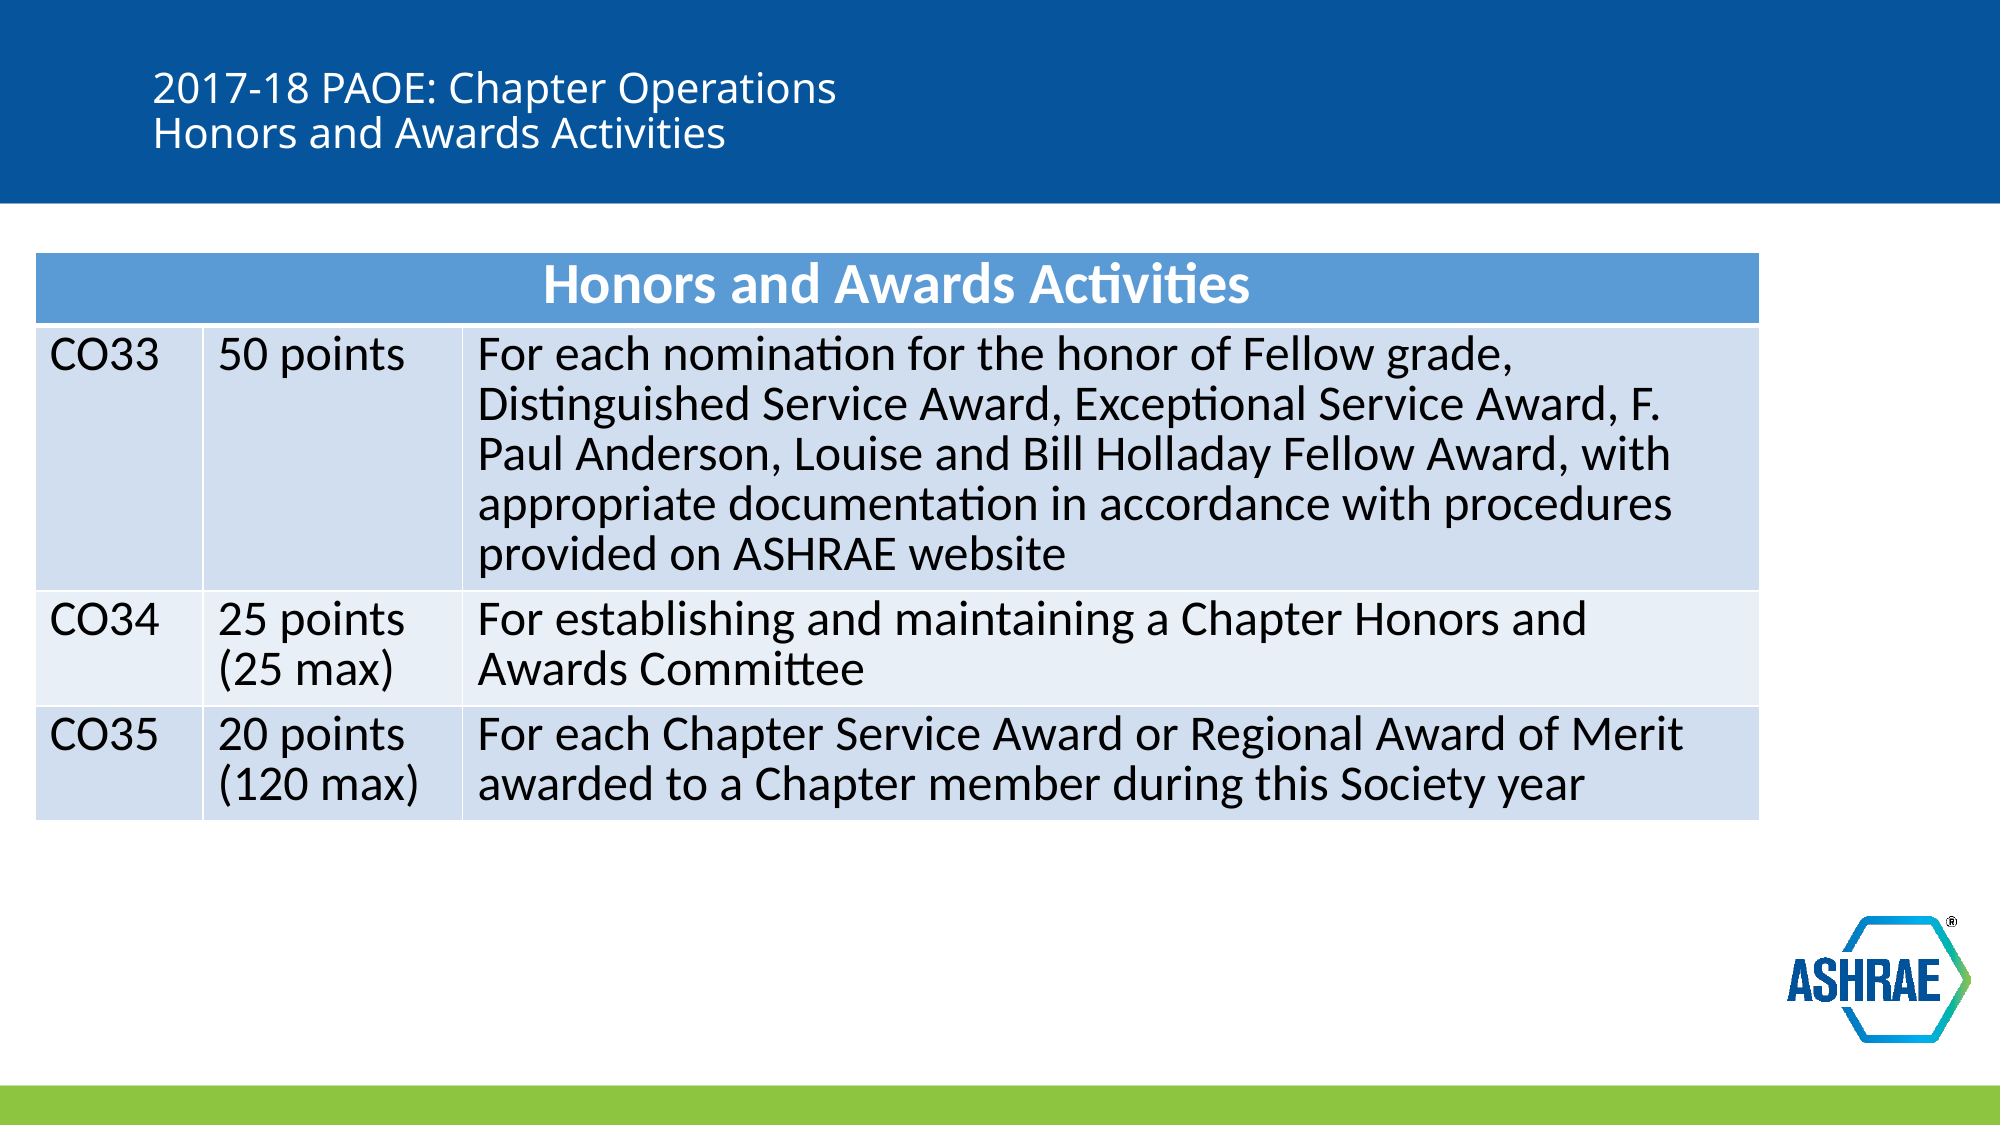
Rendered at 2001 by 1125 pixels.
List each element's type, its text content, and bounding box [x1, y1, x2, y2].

table_cell 20 points (120 max) [204, 707, 462, 820]
table_cell 25 points (25 max) [204, 592, 462, 705]
table_cell 50 points [204, 328, 462, 590]
picture [0, 0, 2000, 1125]
table_header Honors and Awards Activities [36, 253, 1759, 323]
title 2017-18 PAOE: Chapter Operations Honors and Awards Activities [137, 59, 1863, 166]
table_cell For each Chapter Service Award or Regional Award of Merit awarded to a Chapter member during this Society year [463, 707, 1759, 820]
table_cell For each nomination for the honor of Fellow grade, Distinguished Service Award, Exceptional Service Award, F. Paul Anderson, Louise and Bill Holladay Fellow Award, with appropriate documentation in accordance with procedures provided on ASHRAE website [463, 328, 1759, 590]
table_cell CO34 [36, 592, 202, 705]
table_cell CO33 [36, 328, 202, 590]
table_cell CO35 [36, 707, 202, 820]
table_cell For establishing and maintaining a Chapter Honors and Awards Committee [463, 592, 1759, 705]
